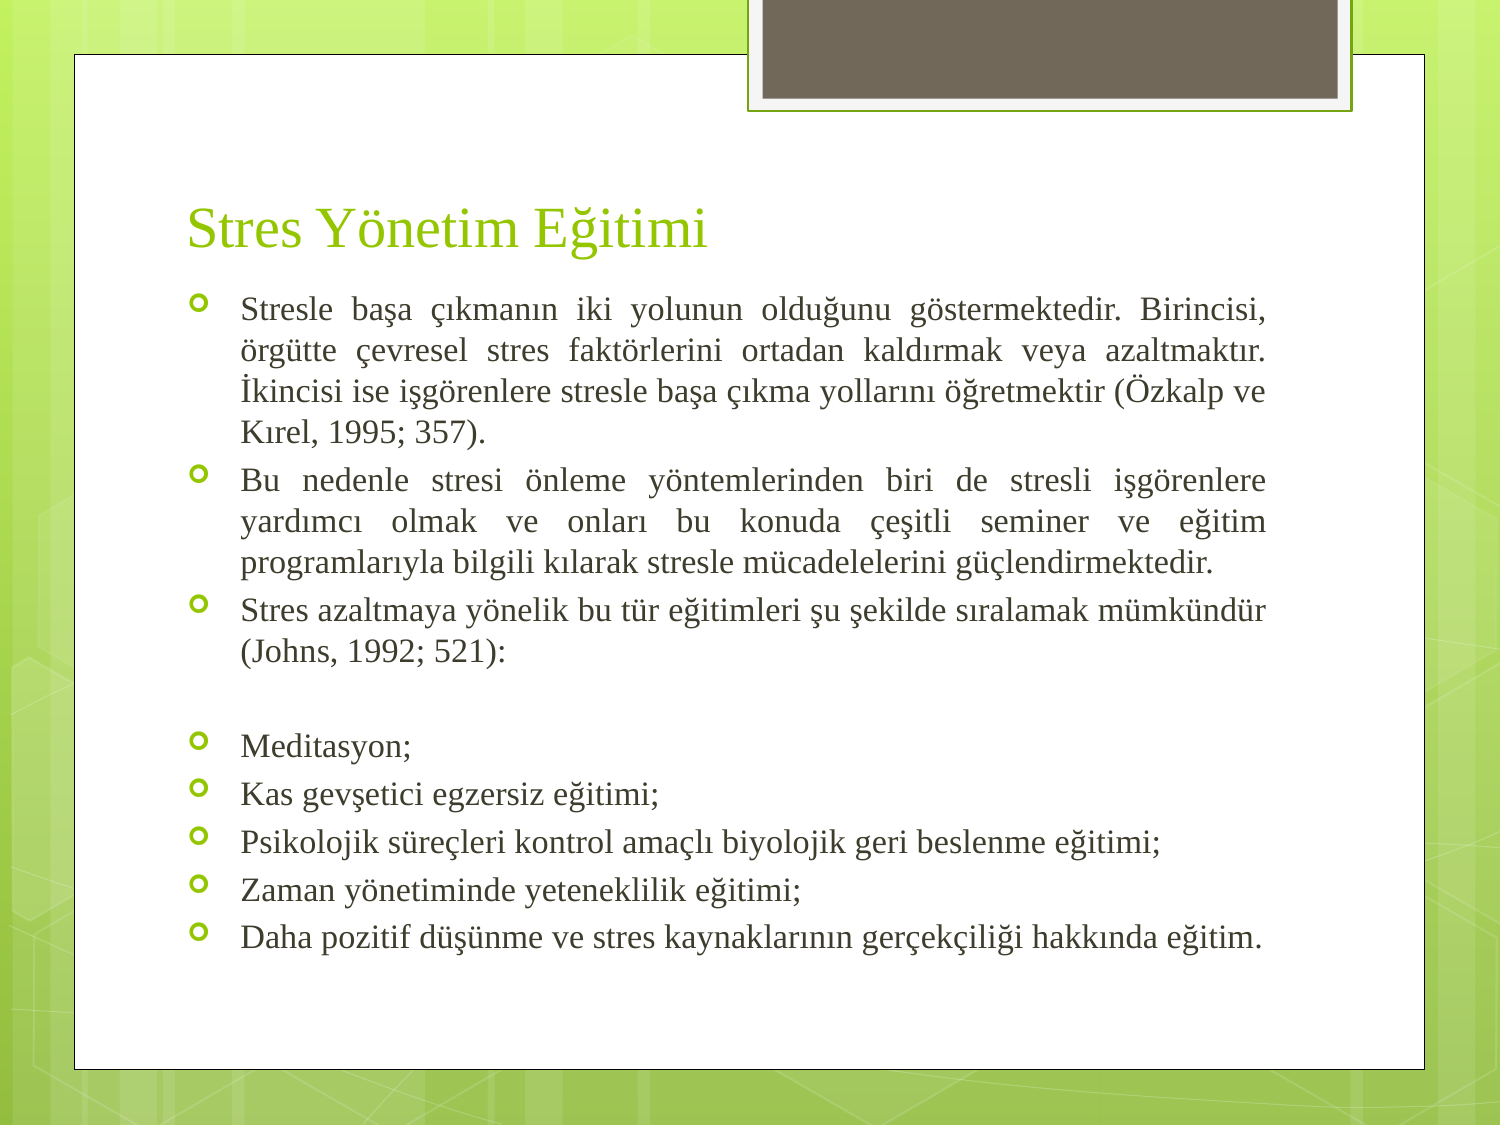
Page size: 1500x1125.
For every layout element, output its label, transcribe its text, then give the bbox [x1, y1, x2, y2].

title Stres Yönetim Eğitimi [171, 101, 1324, 268]
list Stresle başa çıkmanın iki yolunun olduğunu göstermektedir. Birincisi, örgütte çevresel stres faktörlerini ortadan kaldırmak veya azaltmaktır. İkincisi ise işgörenlere stresle başa çıkma yollarını öğretmektir (Özkalp ve Kırel, 1995; 357). Bu nedenle stresi önleme yöntemlerinden biri de stresli işgörenlere yardımcı olmak ve onları bu konuda çeşitli seminer ve eğitim programlarıyla bilgili kılarak stresle mücadelelerini güçlendirmektedir. Stres azaltmaya yönelik bu tür eğitimleri şu şekilde sıralamak mümkündür (Johns, 1992; 521): Meditasyon; Kas gevşetici egzersiz eğitimi; Psikolojik süreçleri kontrol amaçlı biyolojik geri beslenme eğitimi; Zaman yönetiminde yeteneklilik eğitimi; Daha pozitif düşünme ve stres kaynaklarının gerçekçiliği hakkında eğitim. [171, 278, 1283, 1000]
